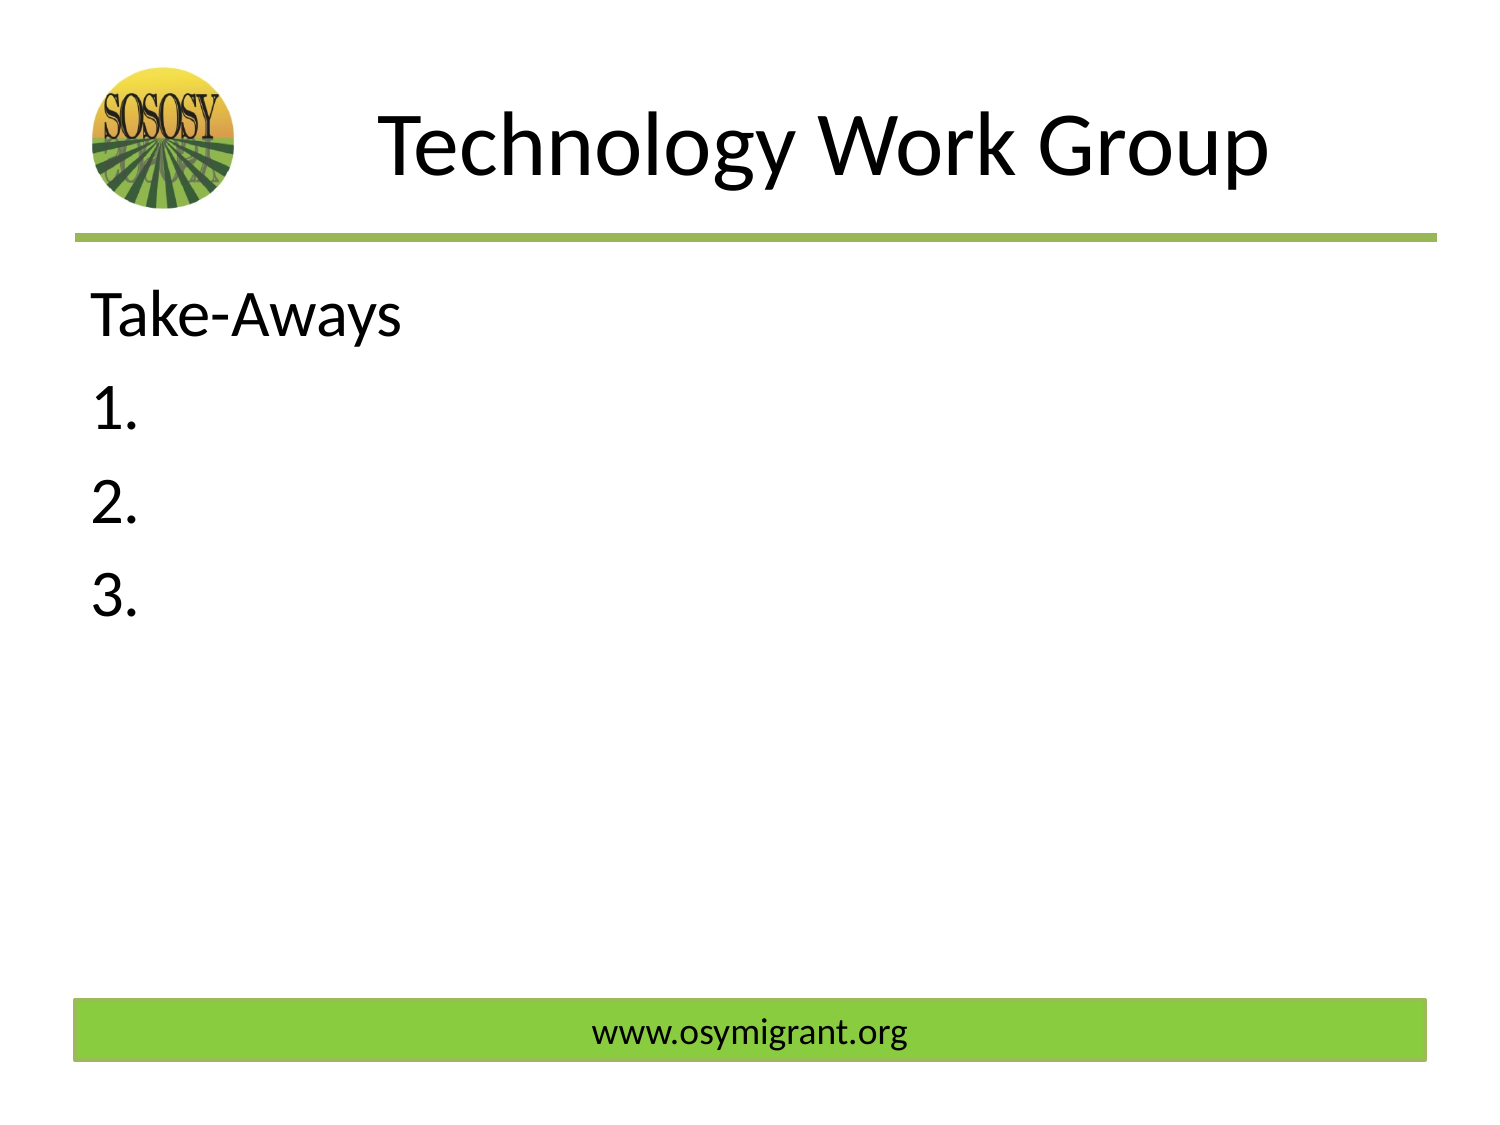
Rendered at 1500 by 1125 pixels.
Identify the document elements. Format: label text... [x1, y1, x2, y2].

list Take-Aways 1. 2. 3. [75, 262, 1425, 998]
title Technology Work Group [75, 45, 1425, 233]
picture [87, 62, 241, 213]
text_box www.osymigrant.org [73, 998, 1427, 1062]
